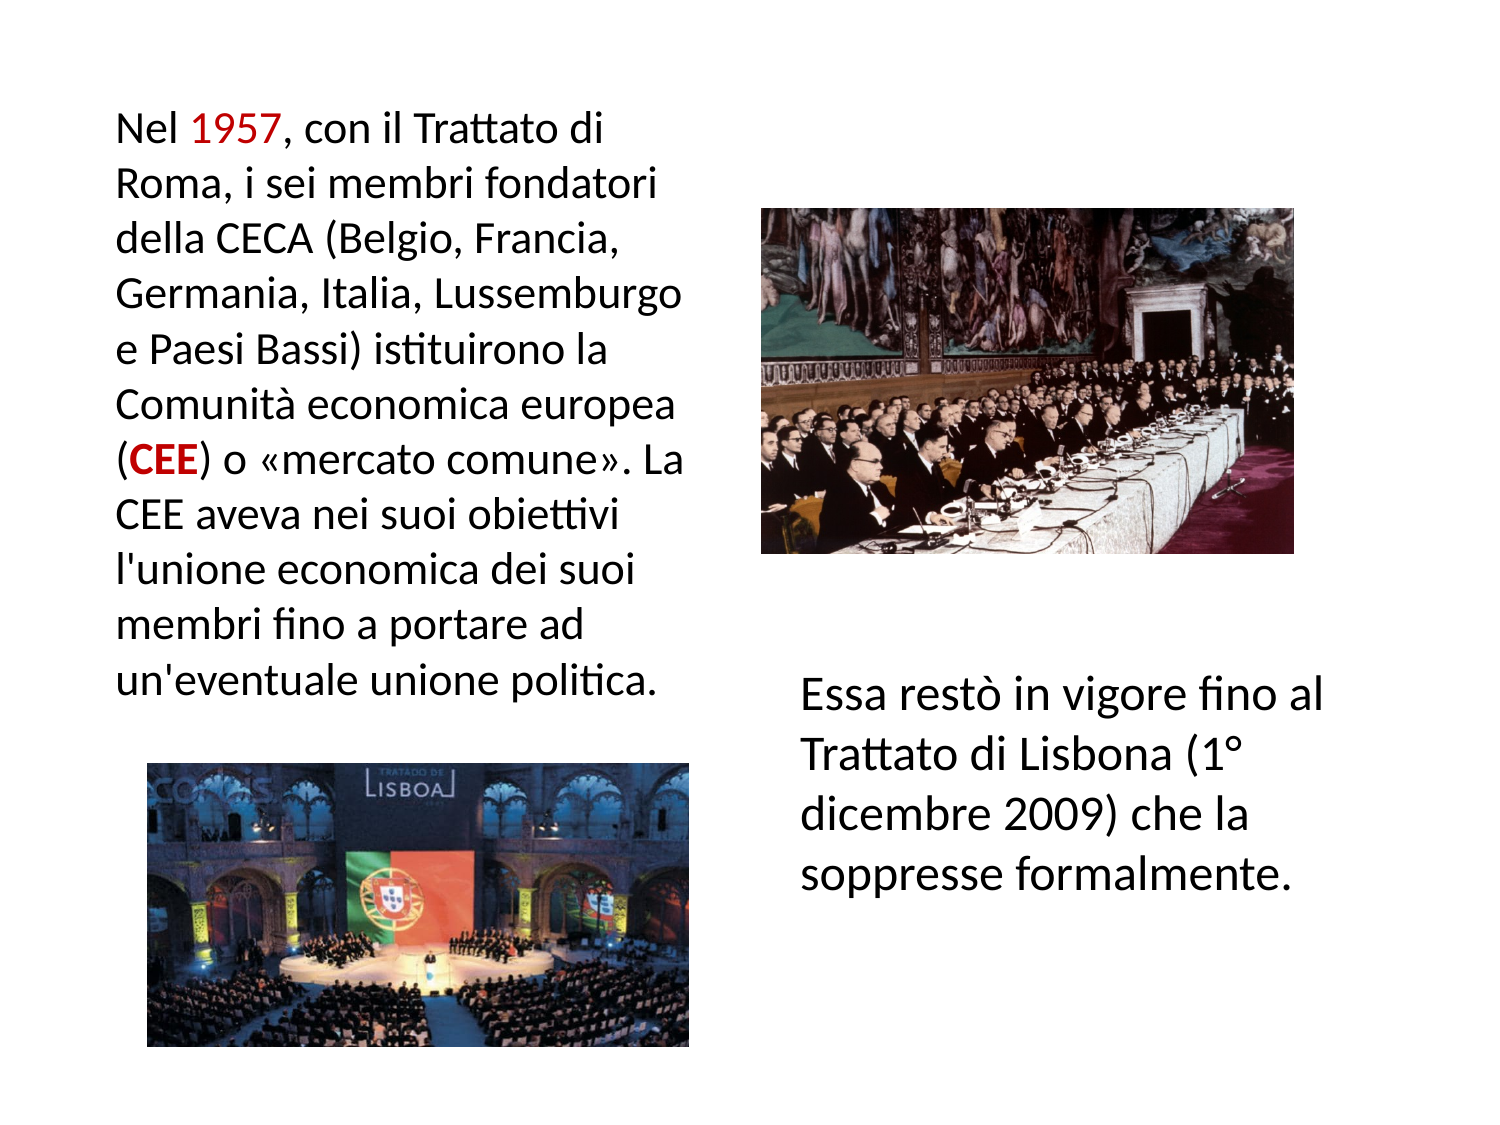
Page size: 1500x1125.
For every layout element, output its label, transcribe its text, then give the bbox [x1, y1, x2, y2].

list Nel 1957, con il Trattato di Roma, i sei membri fondatori della CECA (Belgio, Francia, Germania, Italia, Lussemburgo e Paesi Bassi) istituirono la Comunità economica europea (CEE) o «mercato comune». La CEE aveva nei suoi obiettivi l'unione economica dei suoi membri fino a portare ad un'eventuale unione politica. [100, 90, 703, 728]
picture [147, 763, 689, 1048]
text_box Essa restò in vigore fino al Trattato di Lisbona (1° dicembre 2009) che la soppresse formalmente. [785, 652, 1388, 908]
picture [761, 207, 1294, 554]
